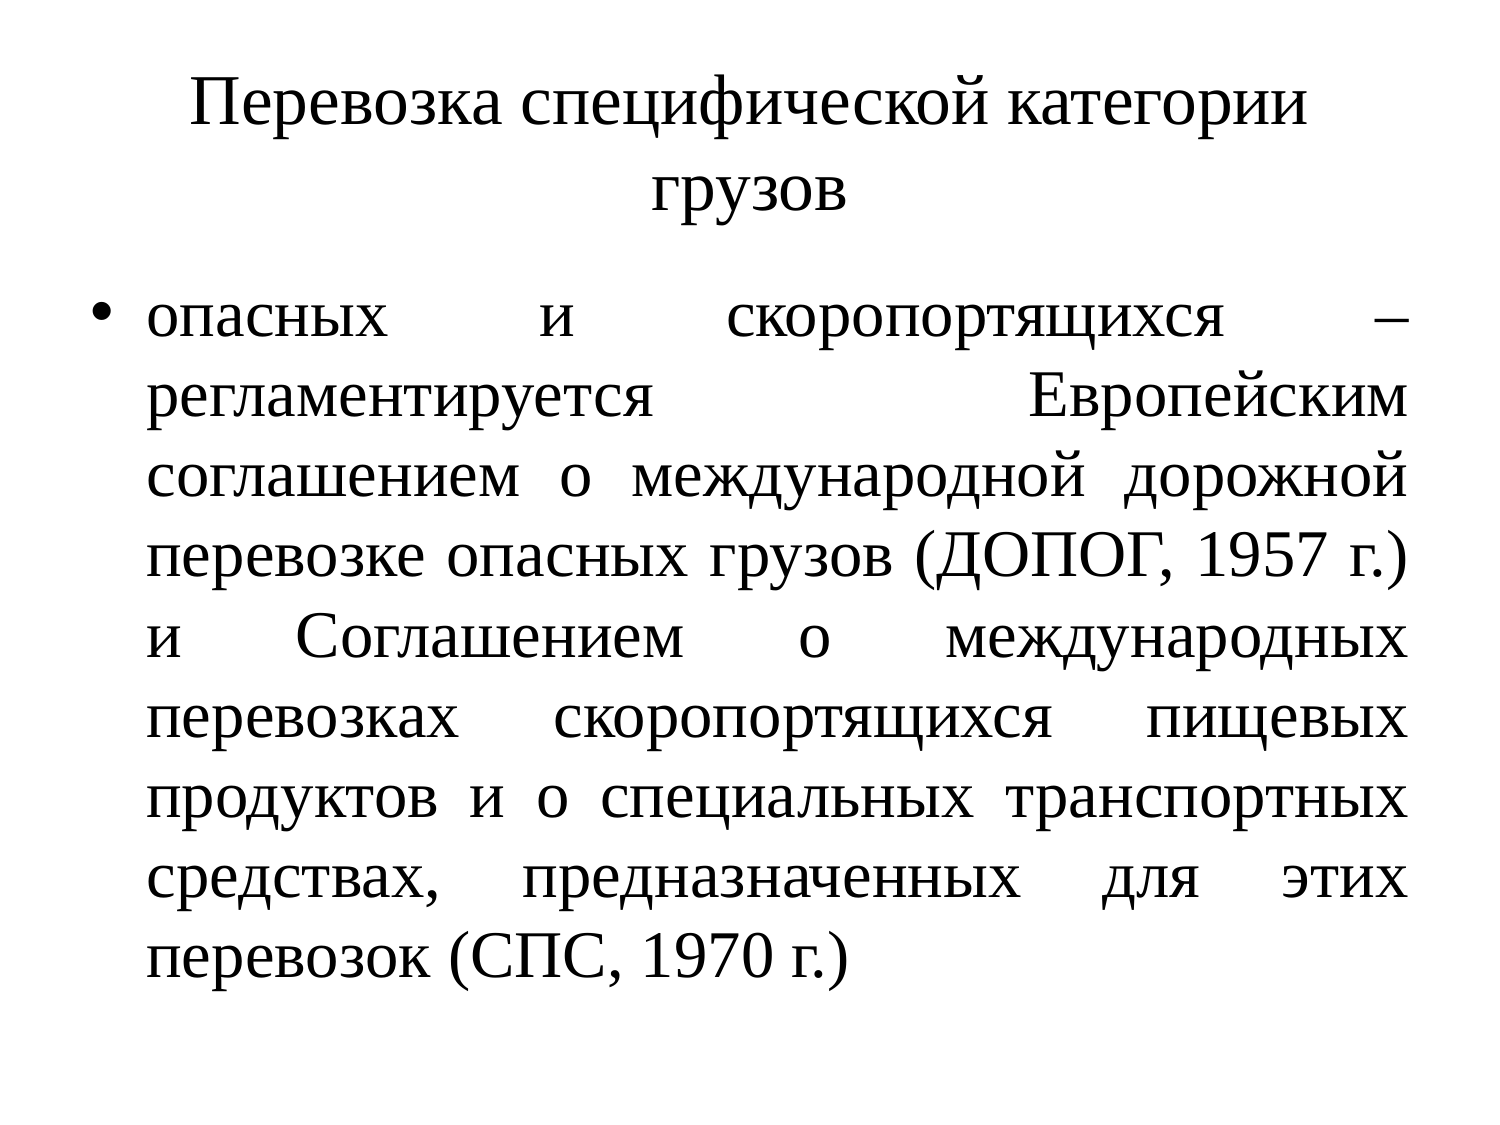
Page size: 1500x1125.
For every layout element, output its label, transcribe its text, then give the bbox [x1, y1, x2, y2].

title Перевозка специфической категории грузов [75, 45, 1425, 233]
list опасных и скоропортящихся – регламентируется Европейским соглашением о международной дорожной перевозке опасных грузов (ДОПОГ, 1957 г.) и Соглашением о международных перевозках скоропортящихся пищевых продуктов и о специальных транспортных средствах, предназначенных для этих перевозок (СПС, 1970 г.) [75, 262, 1425, 1005]
